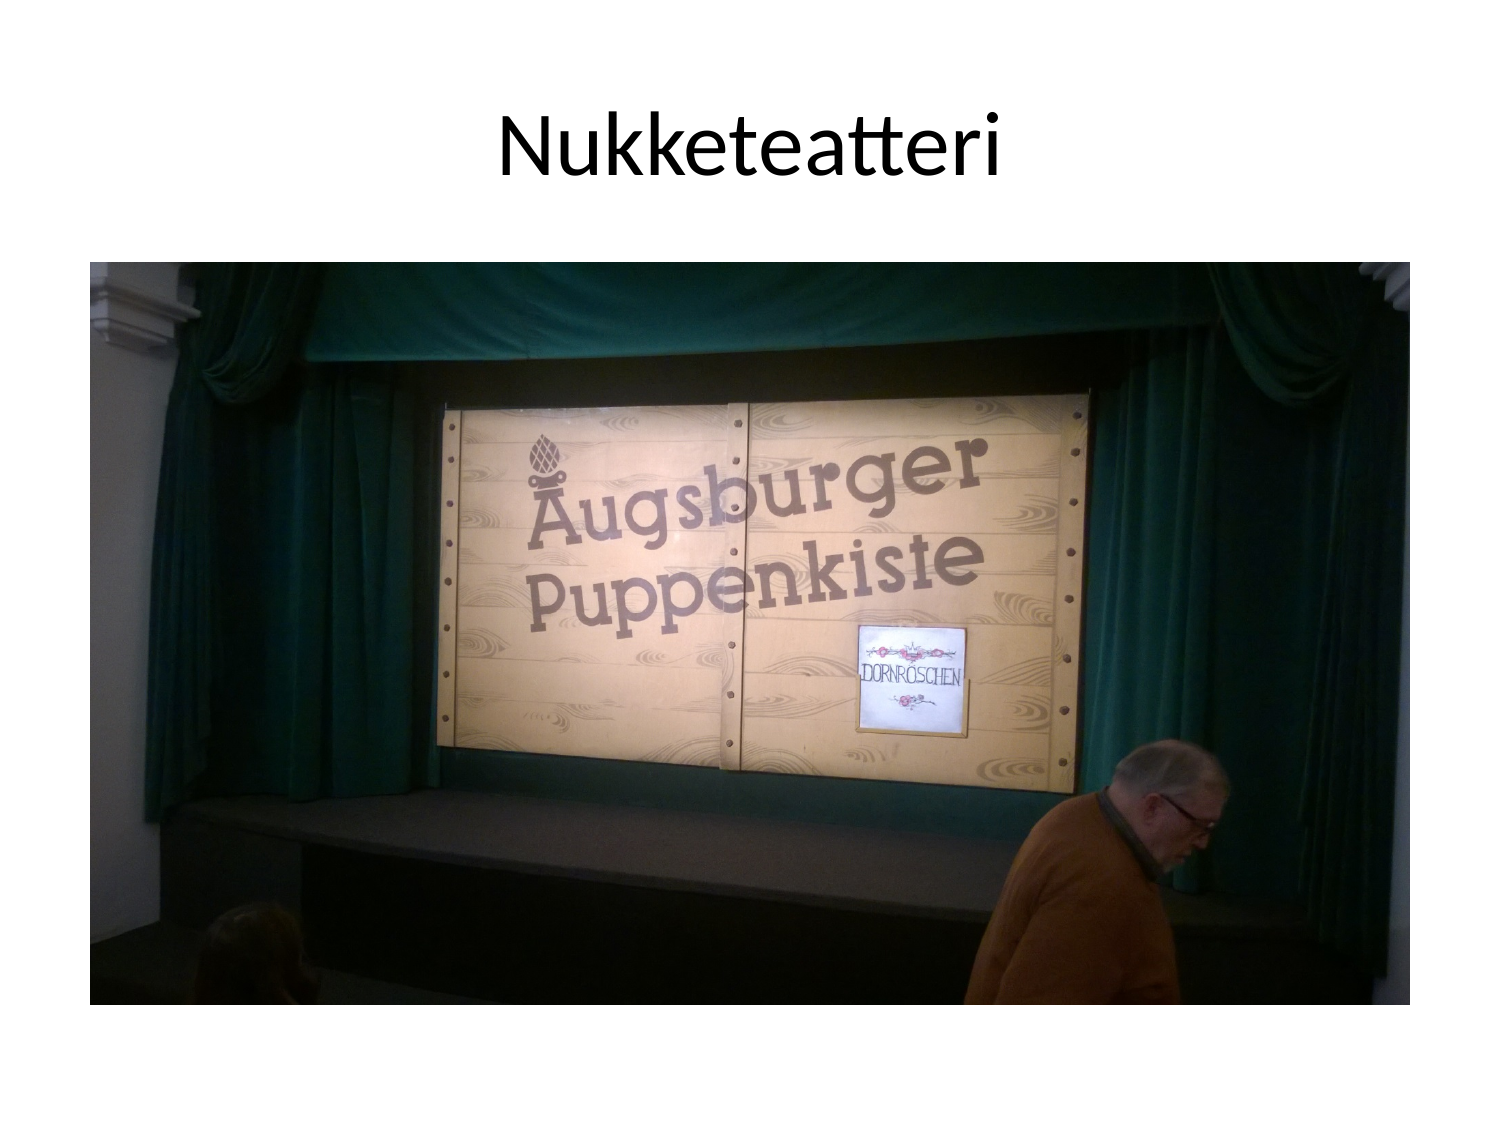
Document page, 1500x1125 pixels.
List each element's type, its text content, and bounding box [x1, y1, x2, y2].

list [90, 262, 1410, 1006]
title Nukketeatteri [75, 45, 1425, 233]
